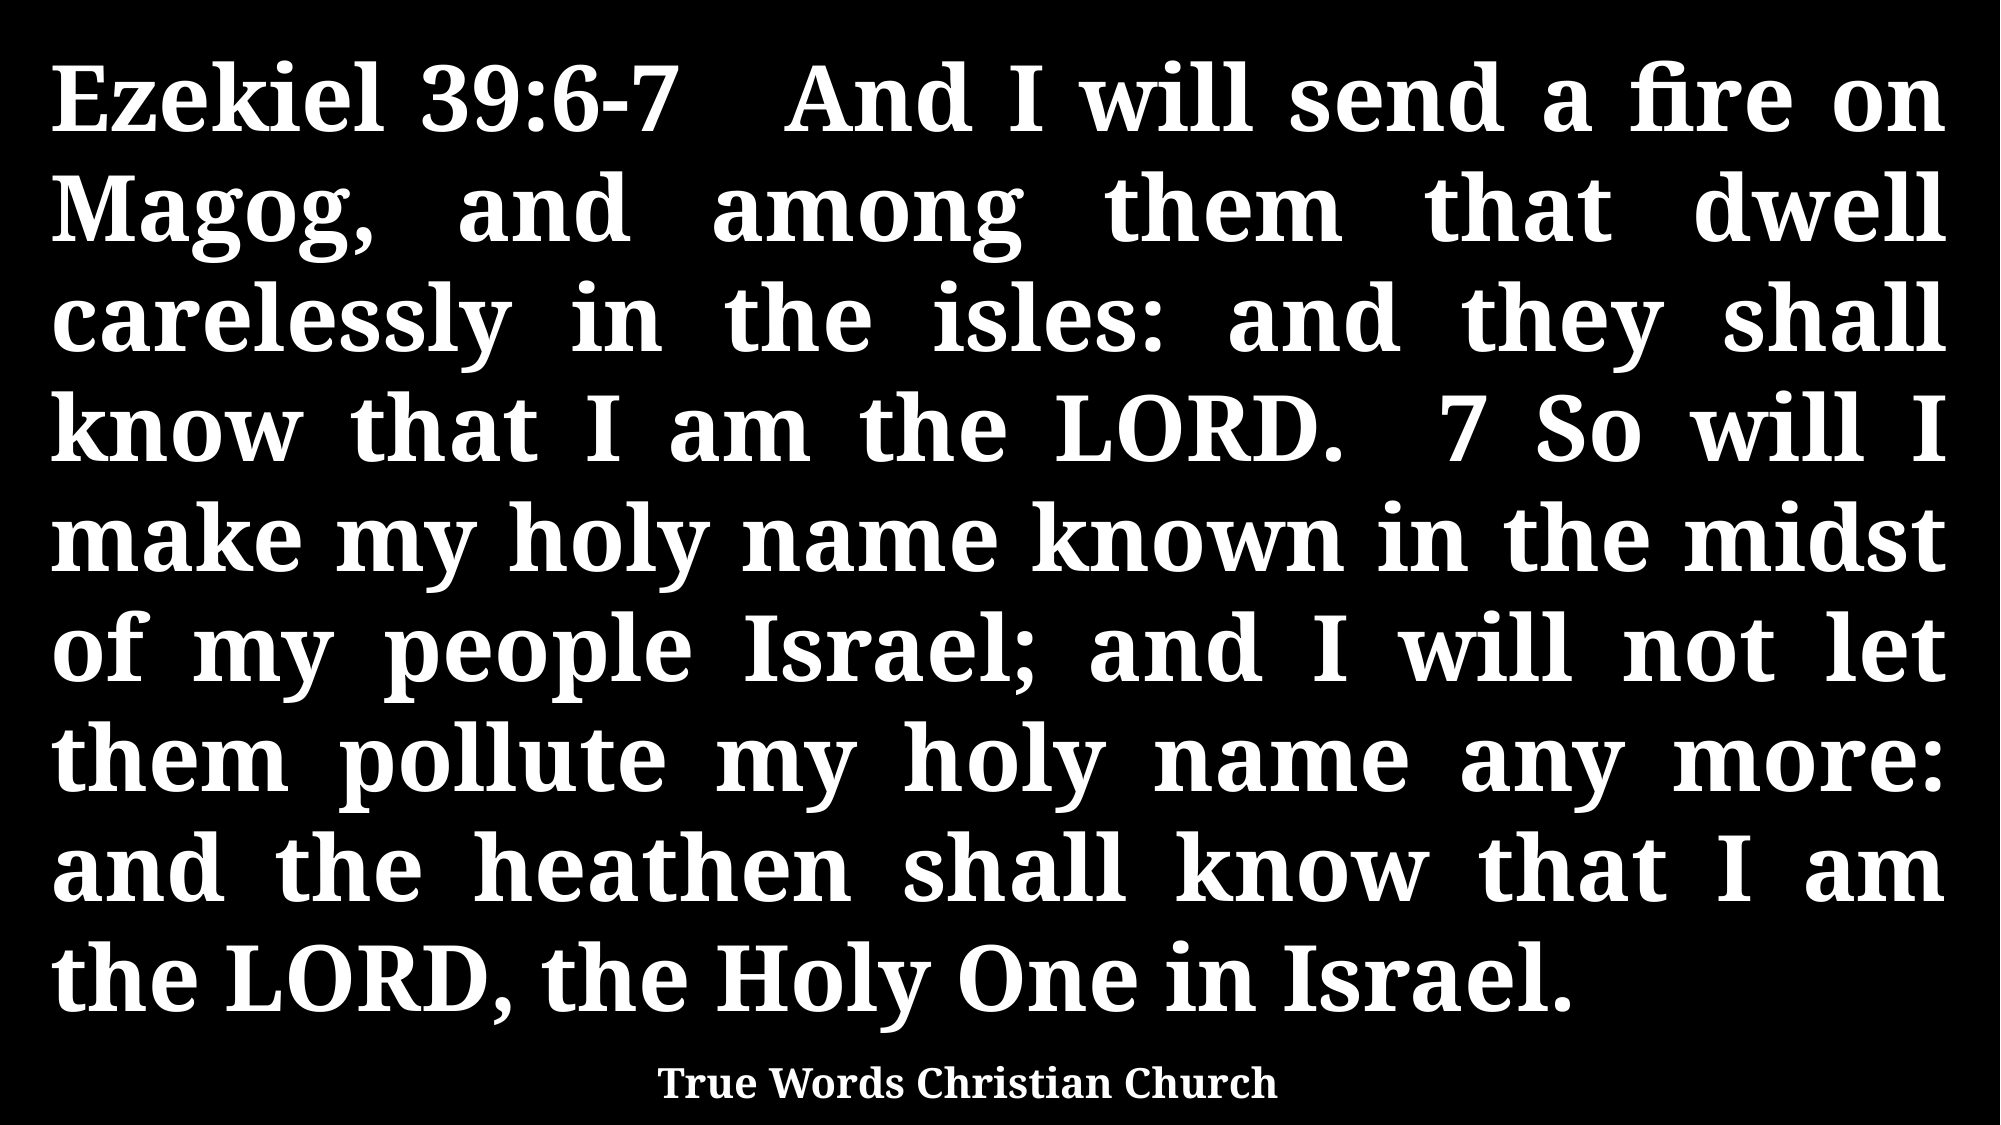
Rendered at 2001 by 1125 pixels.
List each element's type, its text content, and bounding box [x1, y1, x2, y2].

text_box Ezekiel 39:6-7 And I will send a fire on Magog, and among them that dwell carelessly in the isles: and they shall know that I am the LORD. 7 So will I make my holy name known in the midst of my people Israel; and I will not let them pollute my holy name any more: and the heathen shall know that I am the LORD, the Holy One in Israel. [35, 32, 1965, 1037]
text_box True Words Christian Church [642, 1049, 1294, 1114]
